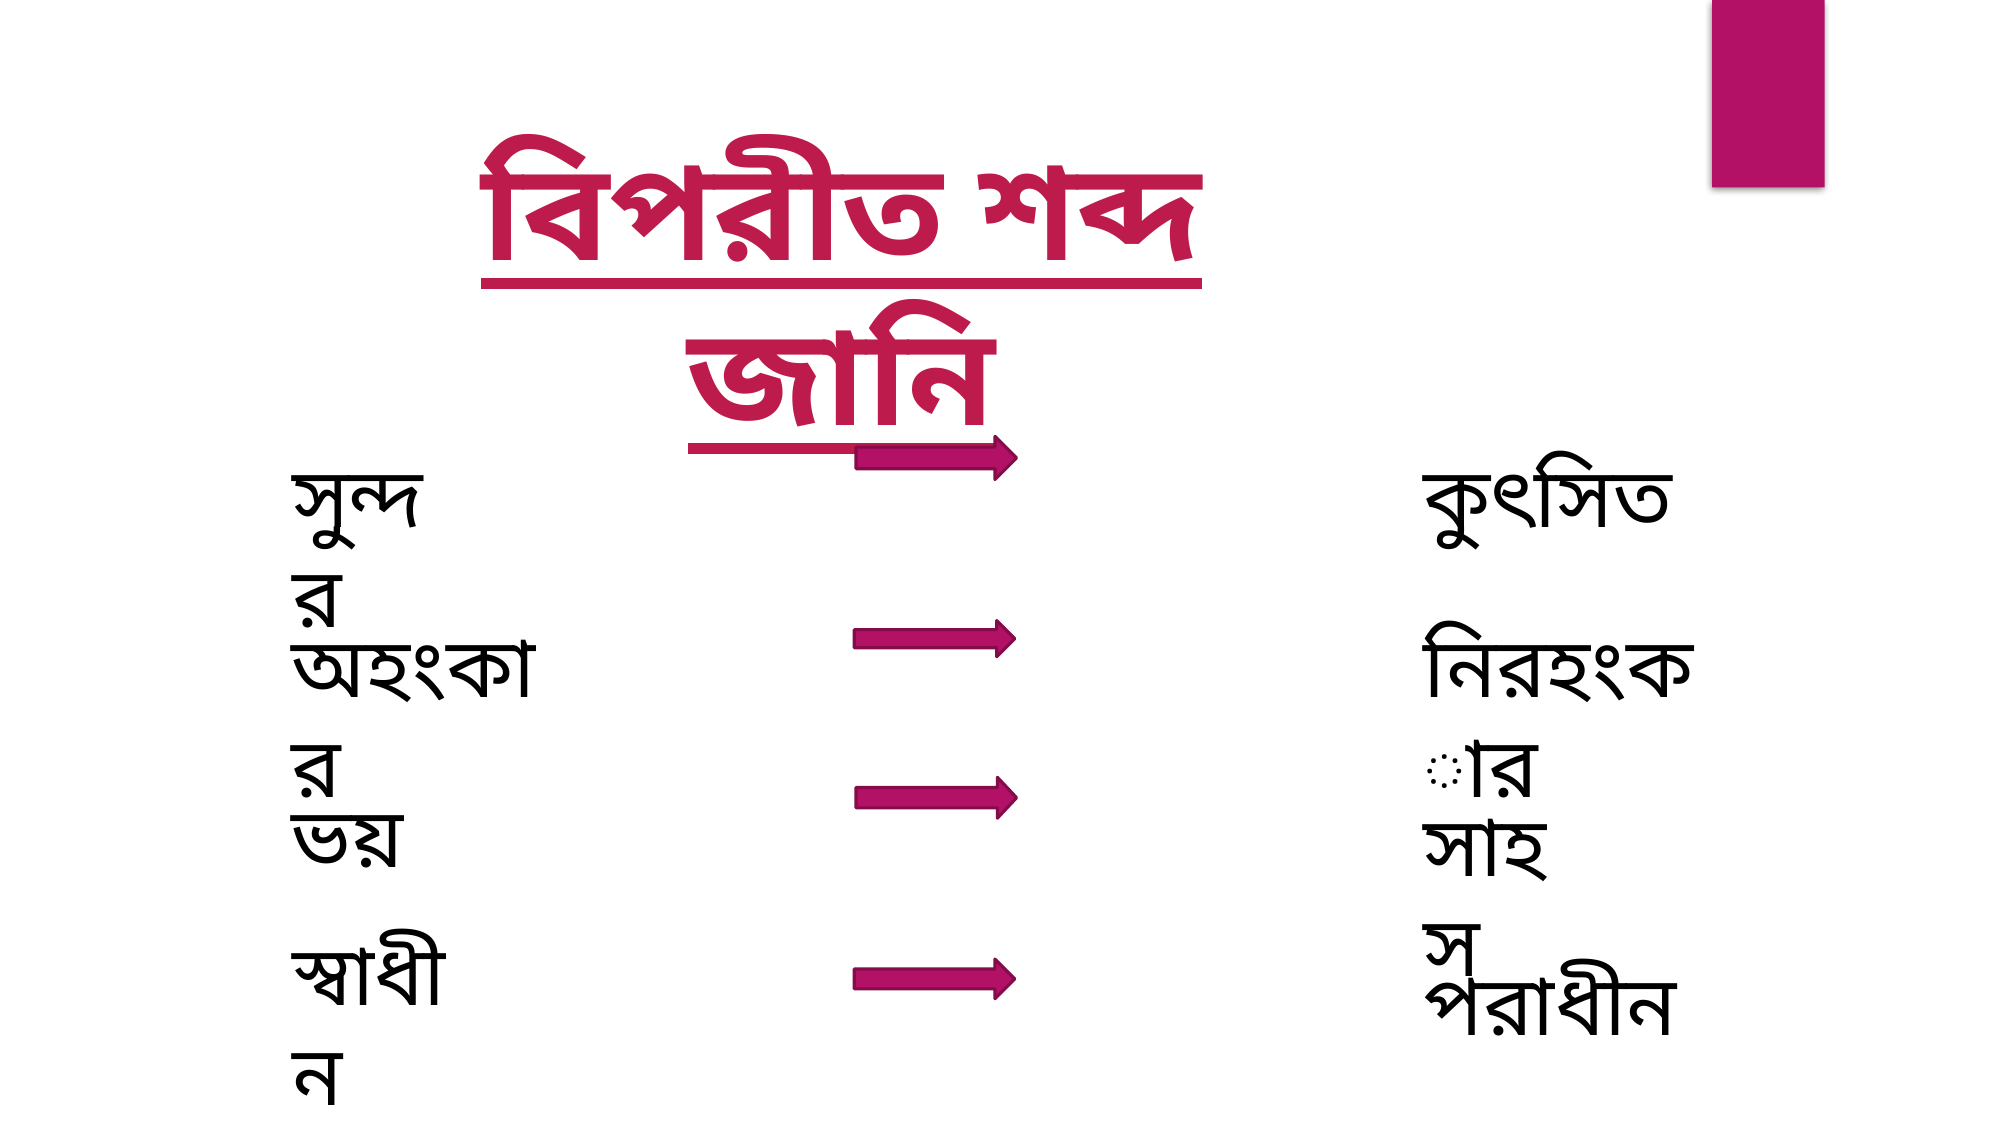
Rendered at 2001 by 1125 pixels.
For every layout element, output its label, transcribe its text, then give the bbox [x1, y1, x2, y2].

text_box সুন্দর [277, 436, 480, 606]
text_box বিপরীত শব্দ জানি [351, 115, 1332, 461]
text_box [854, 434, 1018, 481]
text_box পরাধীন [1409, 944, 1725, 1060]
text_box [854, 775, 1018, 820]
text_box নিরহংকার [1409, 606, 1725, 822]
text_box ভয় [277, 822, 541, 892]
text_box [852, 957, 1016, 1001]
text_box স্বাধীন [277, 914, 480, 1125]
text_box [852, 619, 1016, 659]
text_box অহংকার [277, 606, 575, 822]
text_box সাহস [1409, 822, 1612, 944]
text_box কুৎসিত [1409, 436, 1746, 552]
